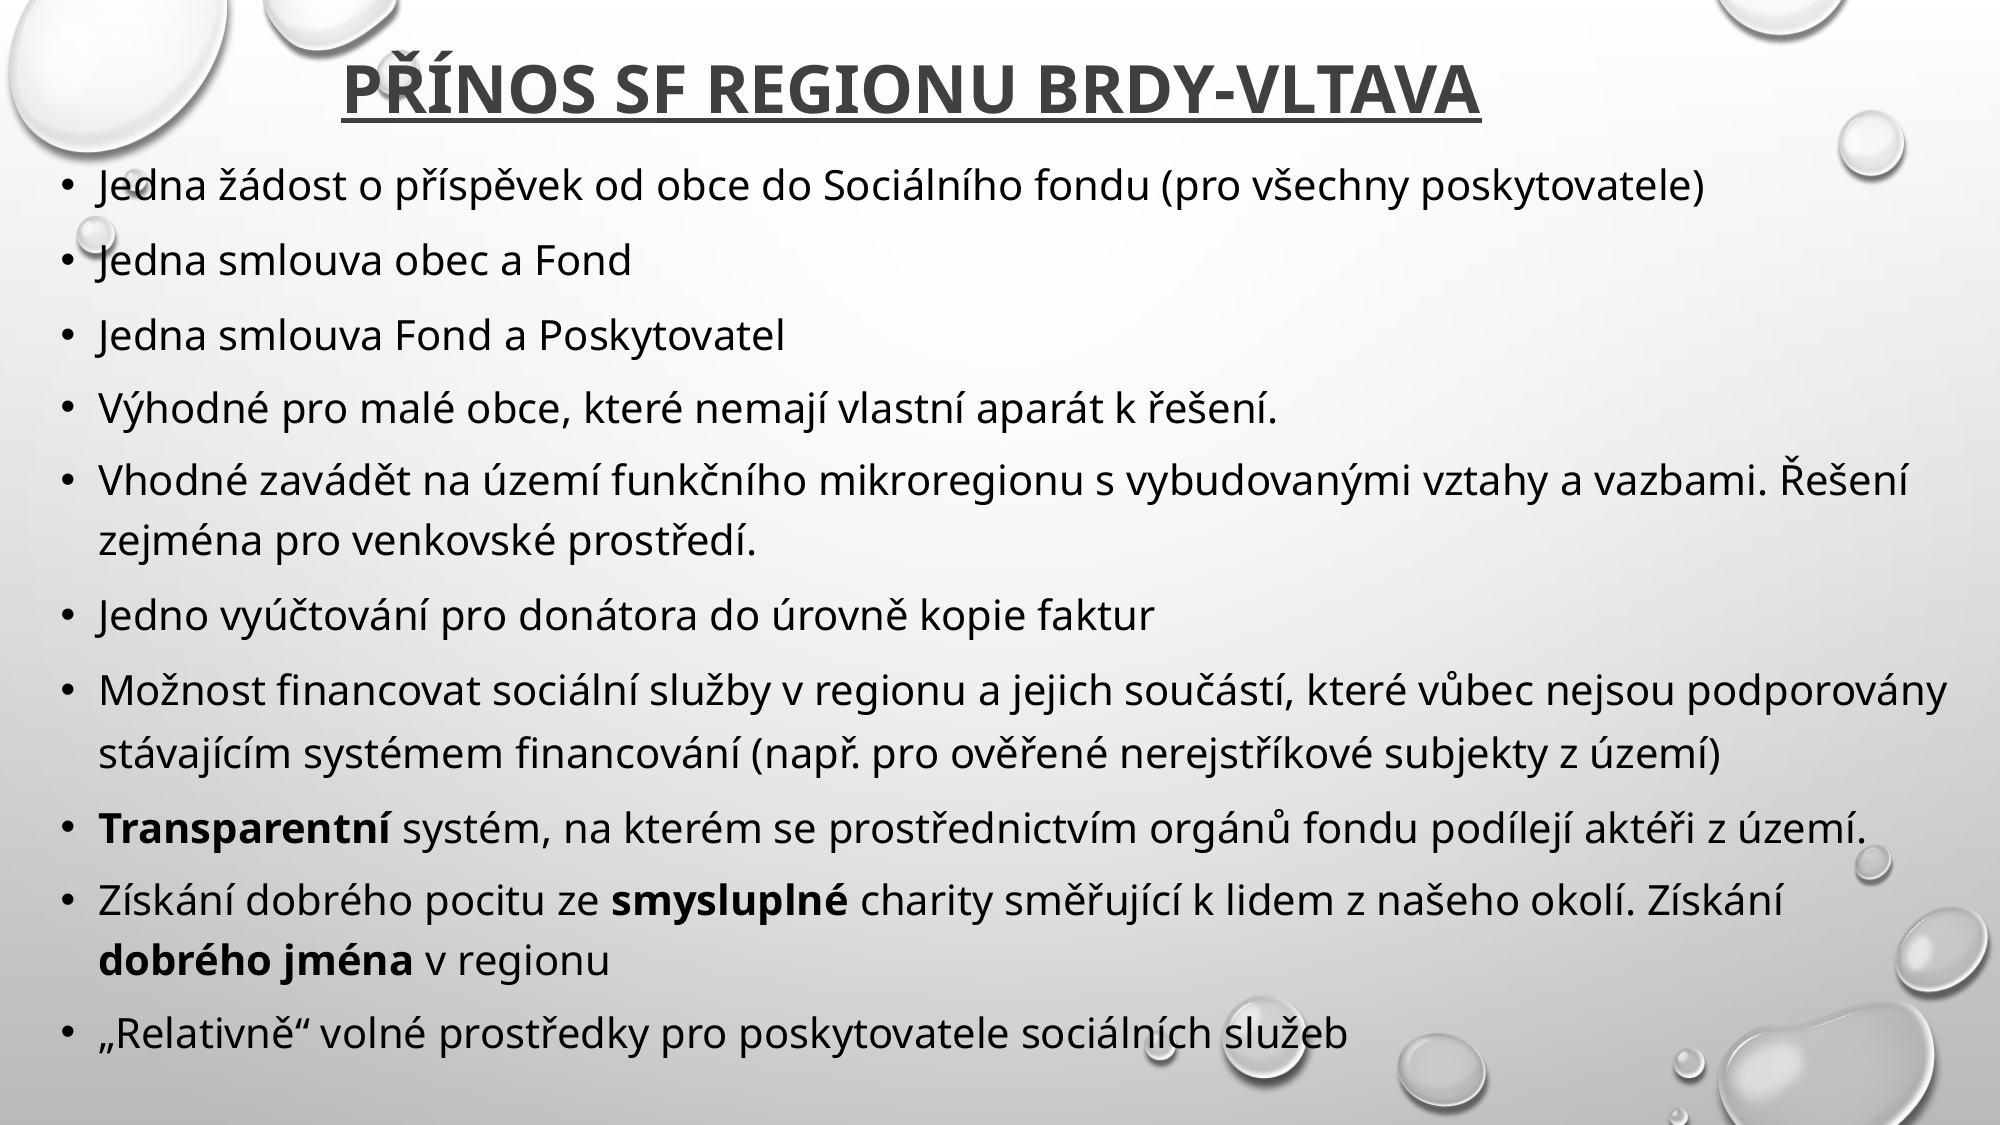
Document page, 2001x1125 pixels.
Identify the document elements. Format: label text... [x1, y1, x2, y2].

title Přínos SF regionu Brdy-Vltava [61, 8, 1762, 139]
picture [0, 0, 2000, 1125]
list Jedna žádost o příspěvek od obce do Sociálního fondu (pro všechny poskytovatele) Jedna smlouva obec a Fond Jedna smlouva Fond a Poskytovatel Výhodné pro malé obce, které nemají vlastní aparát k řešení. Vhodné zavádět na území funkčního mikroregionu s vybudovanými vztahy a vazbami. Řešení zejména pro venkovské prostředí. Jedno vyúčtování pro donátora do úrovně kopie faktur Možnost financovat sociální služby v regionu a jejich součástí, které vůbec nejsou podporovány stávajícím systémem financování (např. pro ověřené nerejstříkové subjekty z území) Transparentní systém, na kterém se prostřednictvím orgánů fondu podílejí aktéři z území. Získání dobrého pocitu ze smysluplné charity směřující k lidem z našeho okolí. Získání dobrého jména v regionu „Relativně“ volné prostředky pro poskytovatele sociálních služeb [45, 139, 1969, 701]
